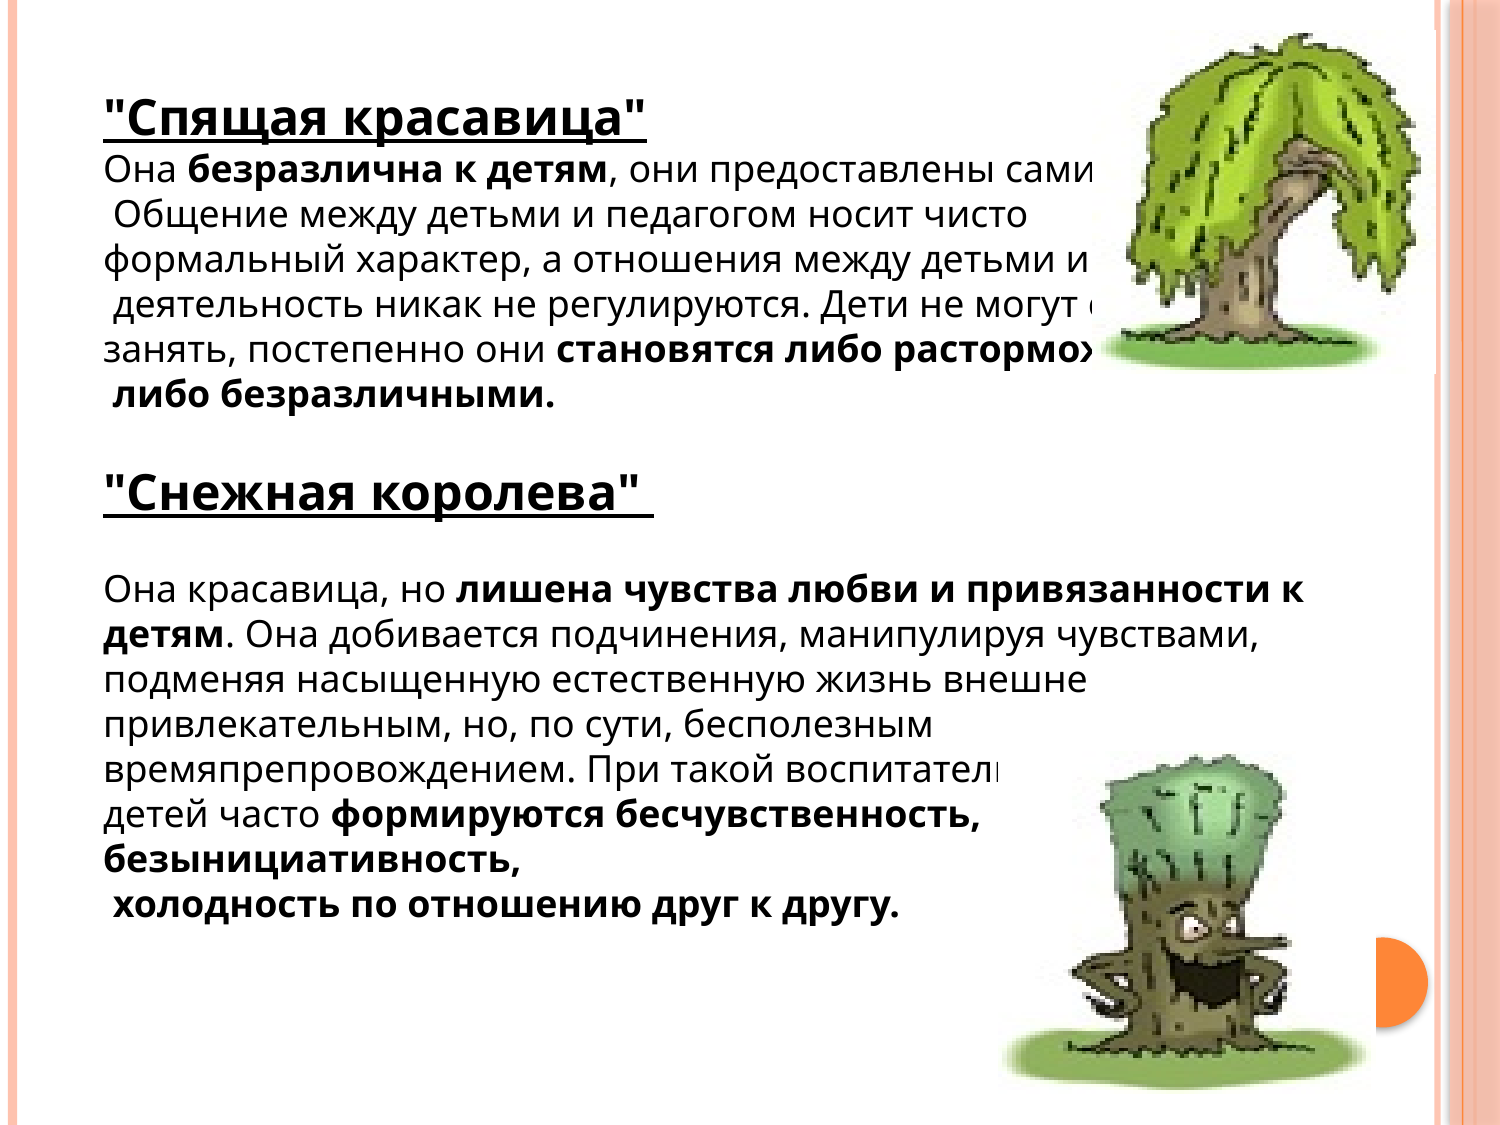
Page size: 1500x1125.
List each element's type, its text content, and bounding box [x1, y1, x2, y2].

picture [997, 751, 1377, 1095]
text_box "Спящая красавица" Она безразлична к детям, они предоставлены сами себе. Общение между детьми и педагогом носит чисто формальный характер, а отношения между детьми и их деятельность никак не регулируются. Дети не могут себя занять, постепенно они становятся либо расторможенными, либо безразличными. "Снежная королева" Она красавица, но лишена чувства любви и привязанности к детям. Она добивается подчинения, манипулируя чувствами, подменяя насыщенную естественную жизнь внешне привлекательным, но, по сути, бесполезным времяпрепровождением. При такой воспитательской позиции у детей часто формируются бесчувственность, безынициативность, холодность по отношению друг к другу. [88, 78, 1424, 933]
picture [1091, 30, 1436, 374]
